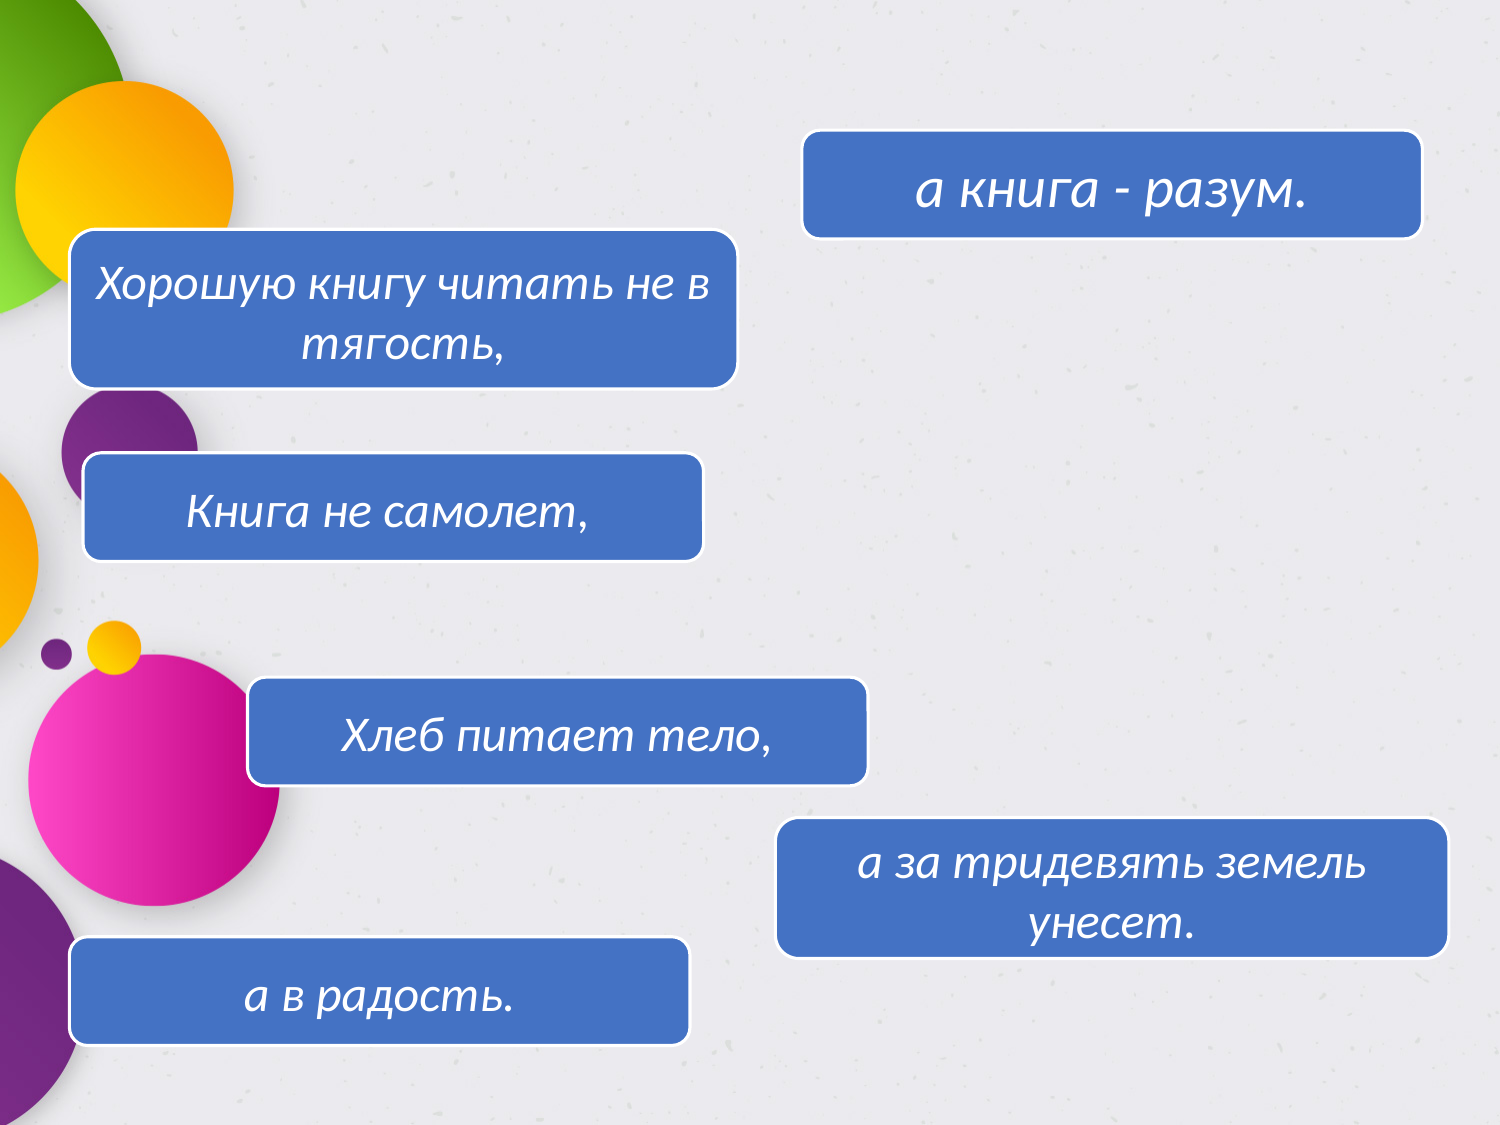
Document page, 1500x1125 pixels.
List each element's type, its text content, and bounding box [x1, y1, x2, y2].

text_box Книга не самолет, [81, 451, 706, 564]
text_box а книга - разум. [800, 128, 1425, 241]
text_box а в радость. [67, 935, 692, 1048]
text_box Хорошую книгу читать не в тягость, [67, 227, 740, 391]
text_box а за тридевять земель унесет. [773, 815, 1451, 961]
text_box Хлеб питает тело, [245, 675, 870, 788]
picture [0, 0, 1500, 1125]
